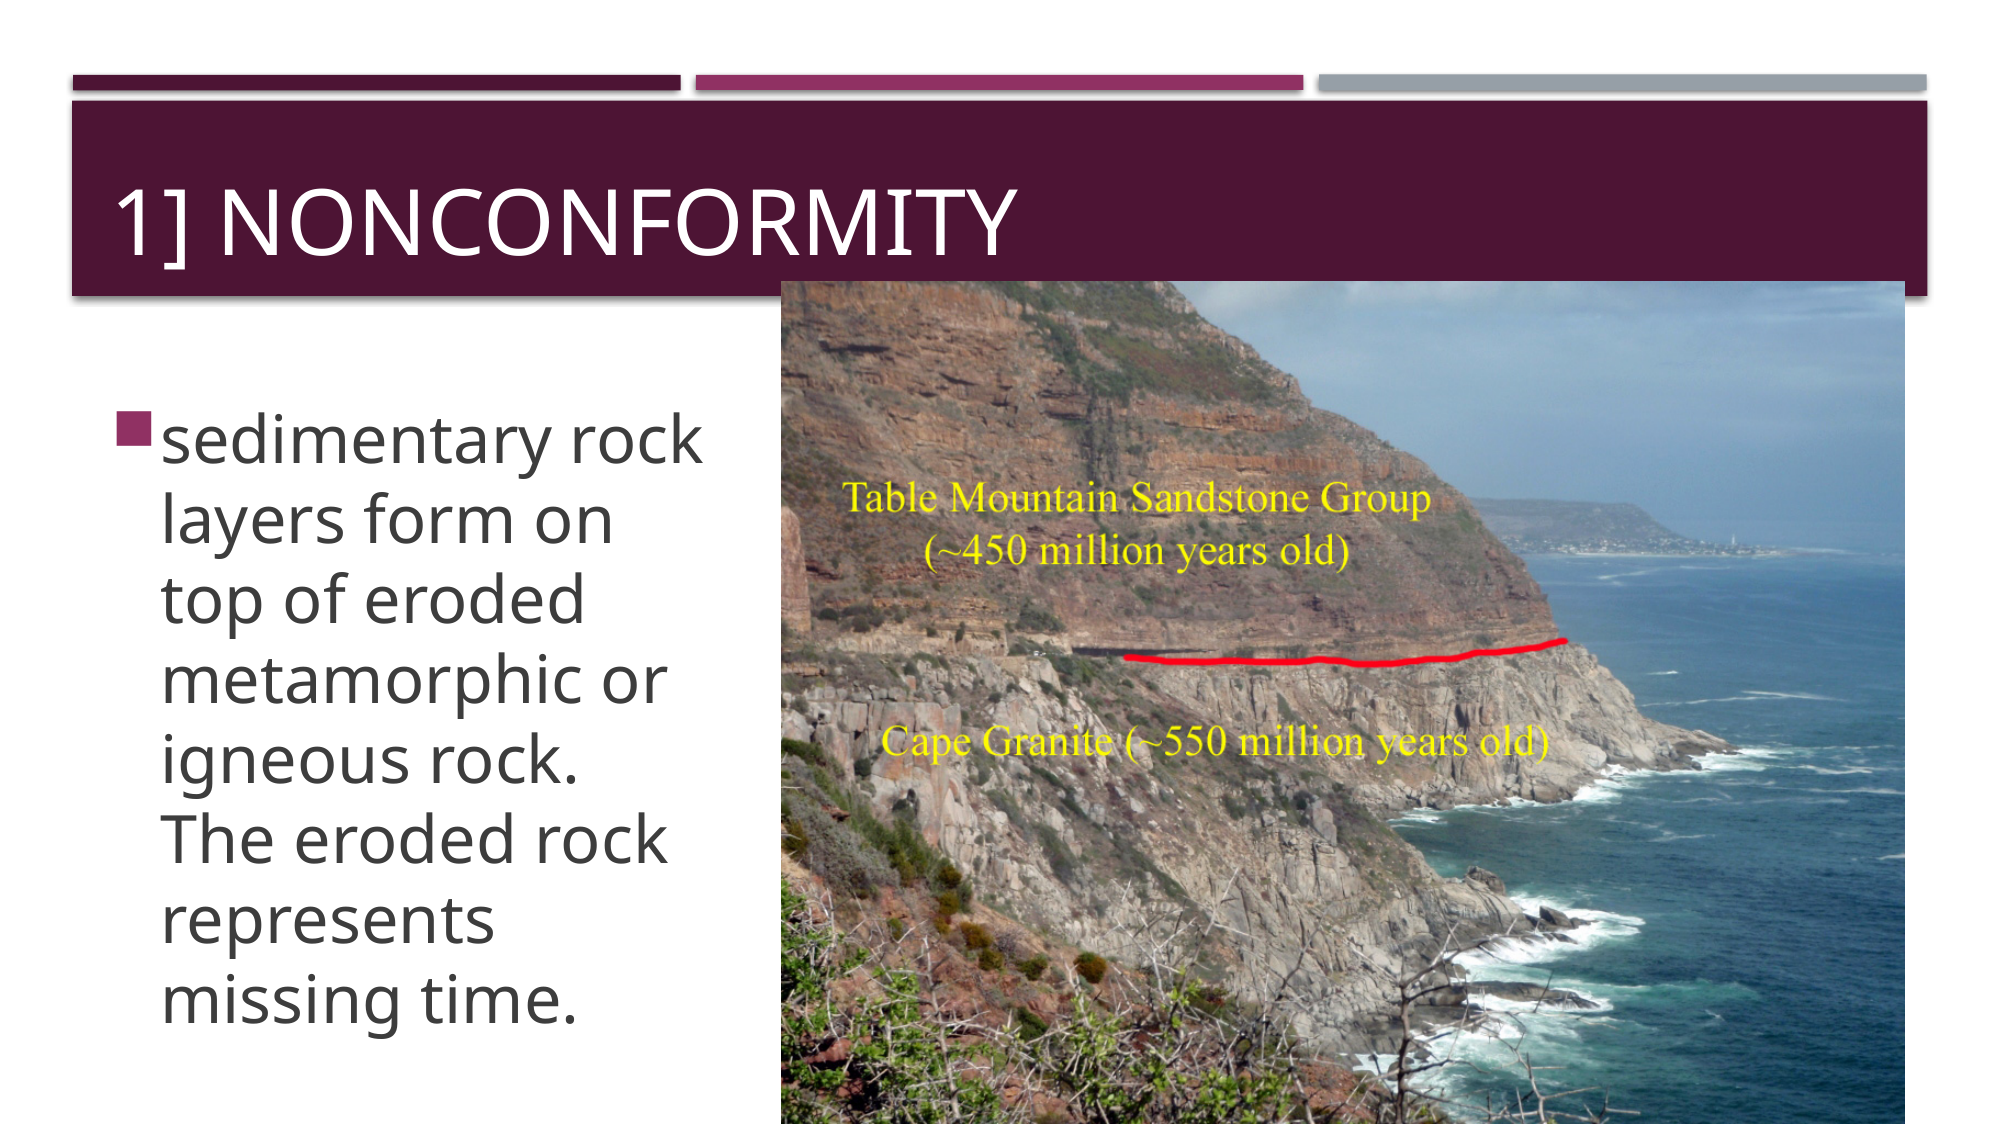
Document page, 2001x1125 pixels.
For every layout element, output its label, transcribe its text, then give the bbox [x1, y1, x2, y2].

title 1] Nonconformity [95, 115, 1905, 282]
picture [781, 280, 1906, 1125]
list sedimentary rock layers form on top of eroded metamorphic or igneous rock. The eroded rock represents missing time. [95, 357, 721, 1076]
